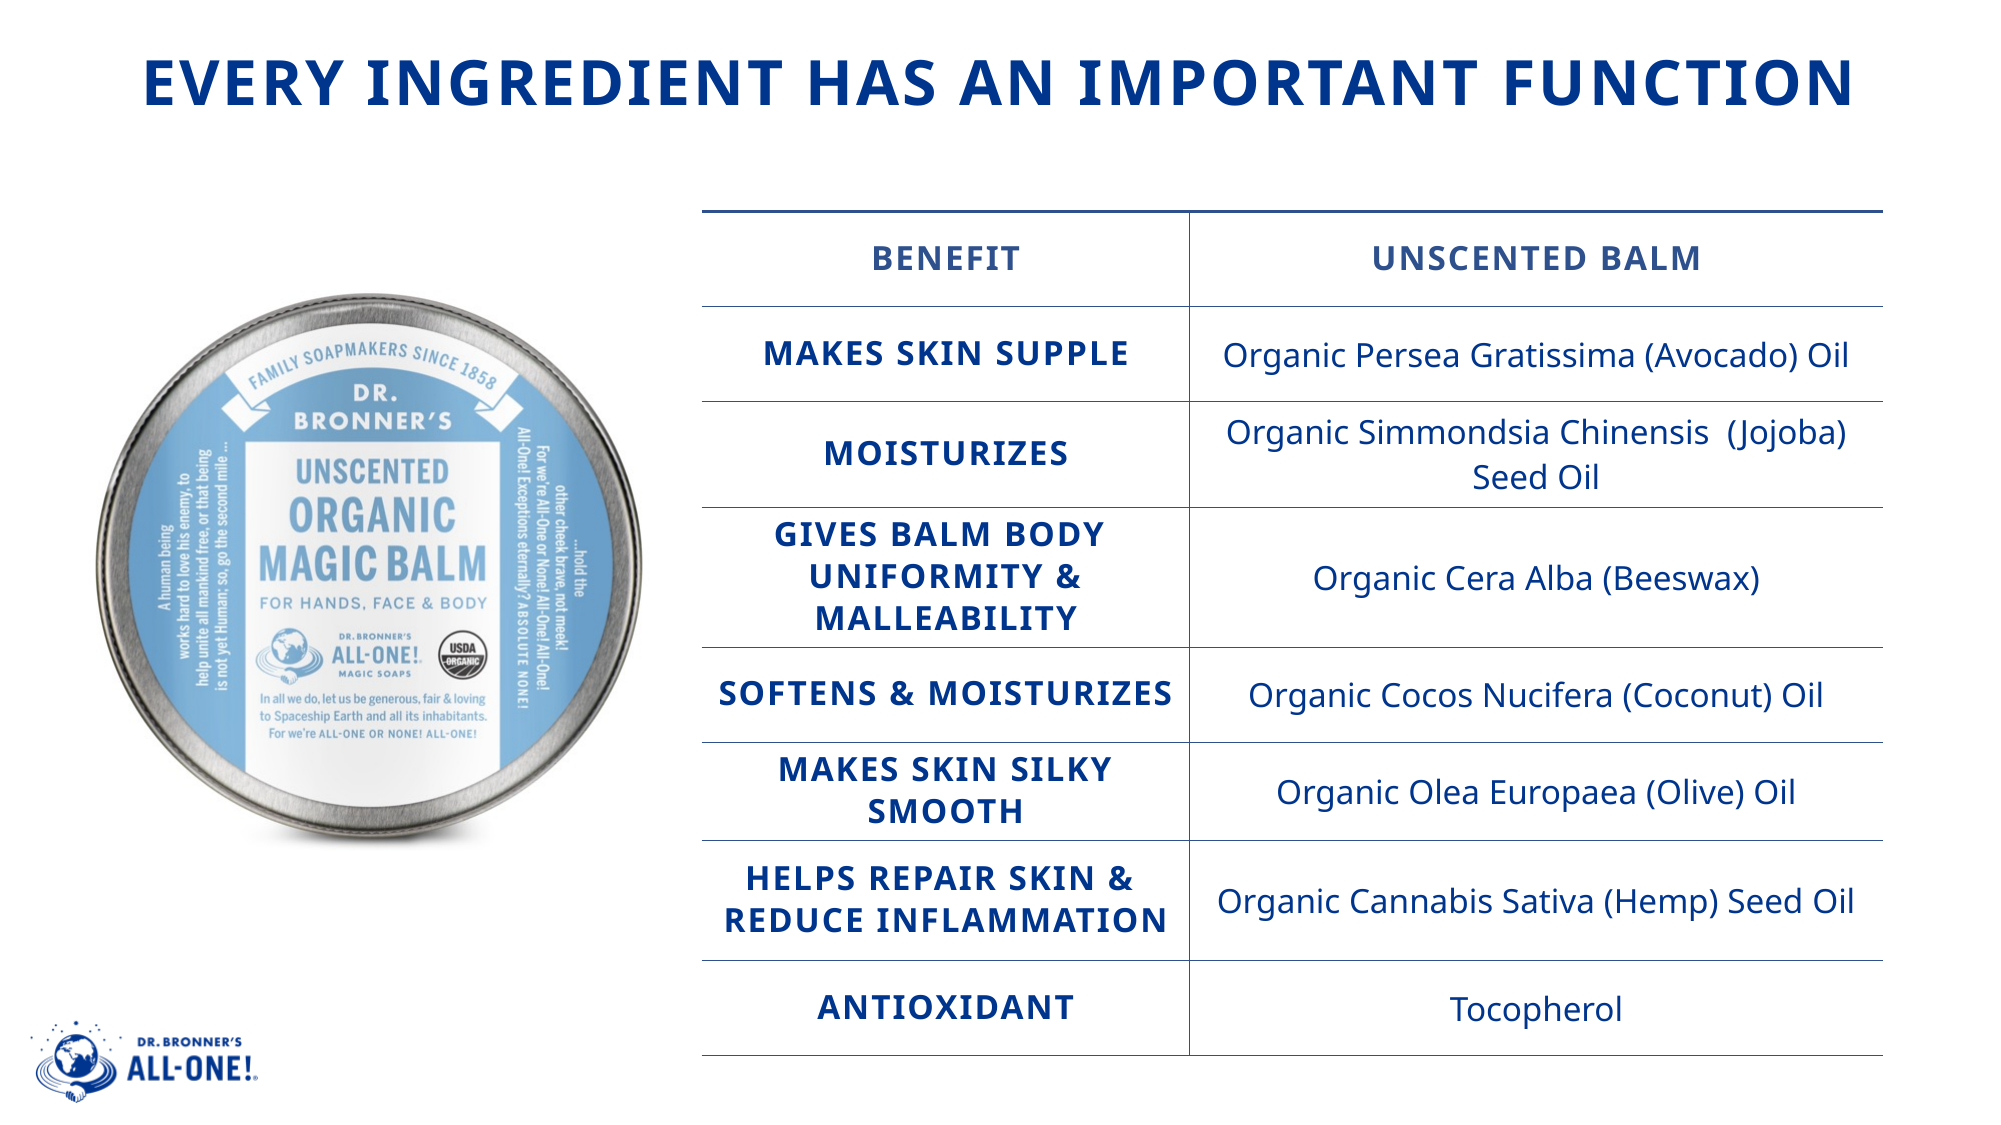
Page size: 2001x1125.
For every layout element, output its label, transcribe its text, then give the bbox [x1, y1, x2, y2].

table_cell HELPS REPAIR SKIN & REDUCE INFLAMMATION [702, 841, 1189, 960]
table_cell Organic Cera Alba (Beeswax) [1190, 508, 1883, 647]
table_header UNSCENTED BALM [1190, 213, 1883, 306]
table_cell Organic Cannabis Sativa (Hemp) Seed Oil [1190, 841, 1883, 960]
title EVERY INGREDIENT HAS AN IMPORTANT FUNCTION [0, 0, 2000, 165]
table_cell Organic Persea Gratissima (Avocado) Oil [1190, 307, 1883, 401]
table_cell Organic Cocos Nucifera (Coconut) Oil [1190, 648, 1883, 742]
table_cell GIVES BALM BODY UNIFORMITY & MALLEABILITY [729, 508, 1189, 647]
table_cell Tocopherol [1190, 961, 1883, 1055]
table_cell Organic Olea Europaea (Olive) Oil [1190, 743, 1883, 840]
table_cell Organic Simmondsia Chinensis (Jojoba) Seed Oil [1190, 402, 1883, 507]
table_cell MAKES SKIN SILKY SMOOTH [729, 743, 1189, 840]
picture [30, 1020, 258, 1103]
table_cell MOISTURIZES [729, 402, 1189, 507]
picture [16, 226, 729, 902]
table_cell MAKES SKIN SUPPLE [729, 307, 1189, 401]
table_cell SOFTENS & MOISTURIZES [729, 648, 1189, 742]
table_cell ANTIOXIDANT [702, 961, 1189, 1055]
table_header BENEFIT [702, 213, 1189, 306]
